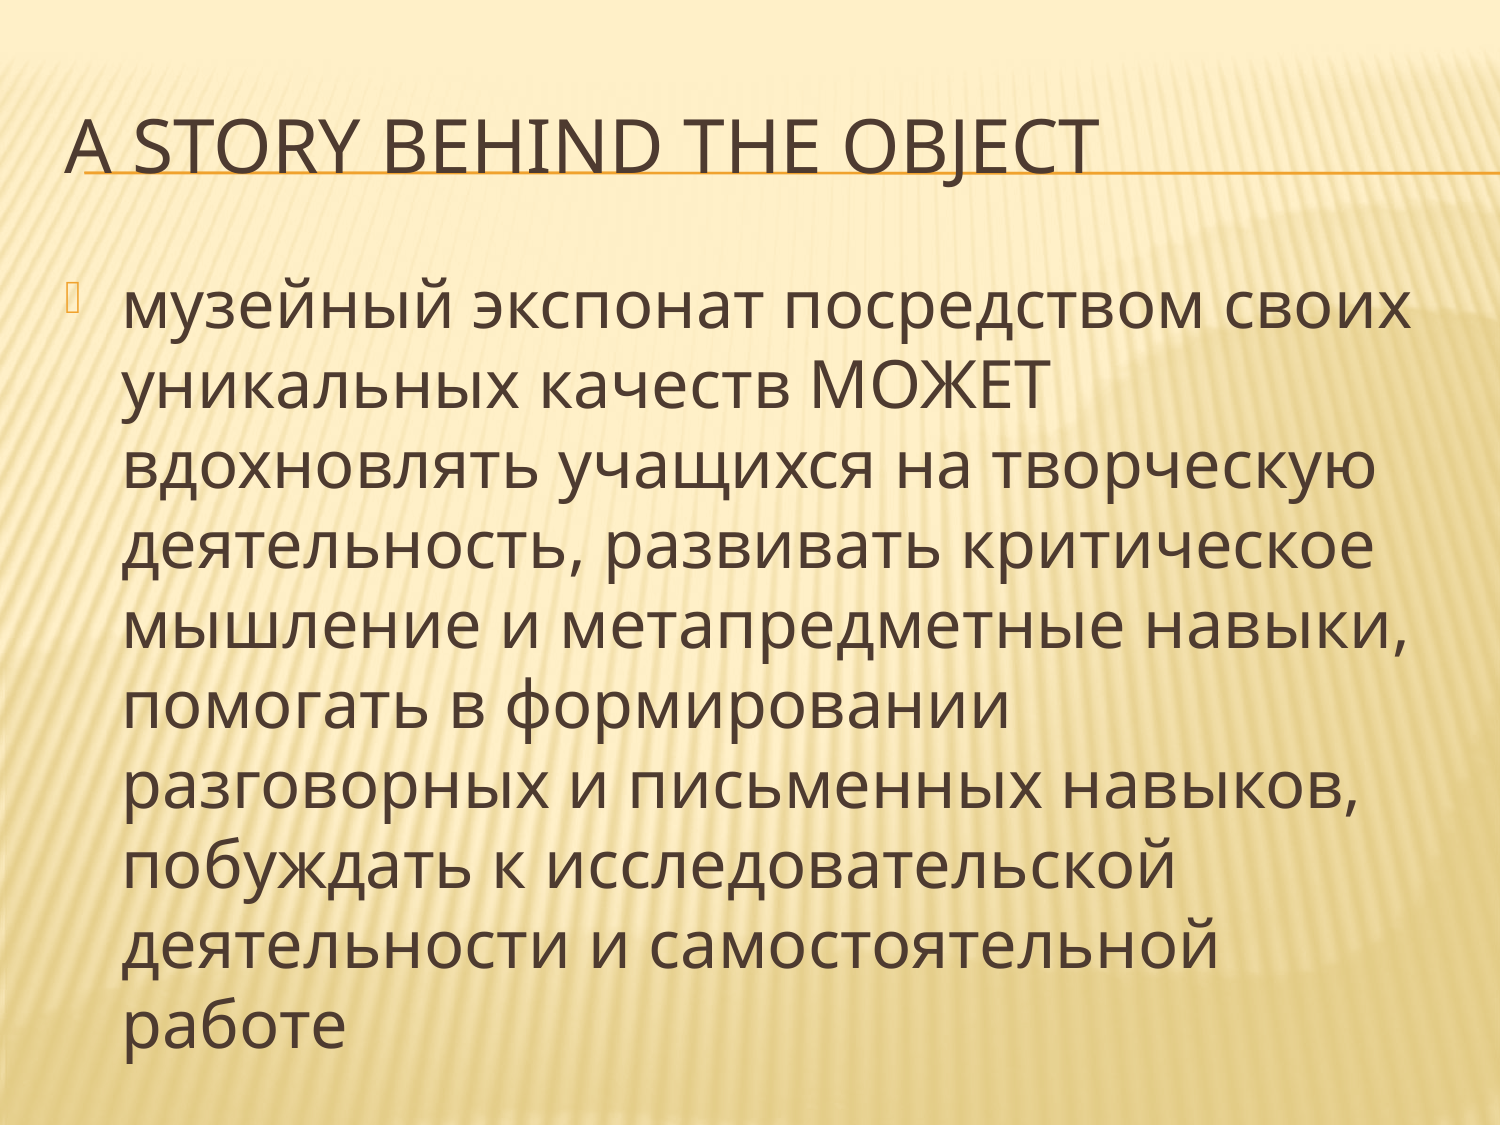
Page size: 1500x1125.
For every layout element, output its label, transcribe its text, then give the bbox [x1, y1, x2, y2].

title A story behind the object [50, 75, 1475, 213]
list музейный экспонат посредством своих уникальных качеств МОЖЕТ вдохновлять учащихся на творческую деятельность, развивать критическое мышление и метапредметные навыки, помогать в формировании разговорных и письменных навыков, побуждать к исследовательской деятельности и самостоятельной работе [50, 254, 1475, 998]
